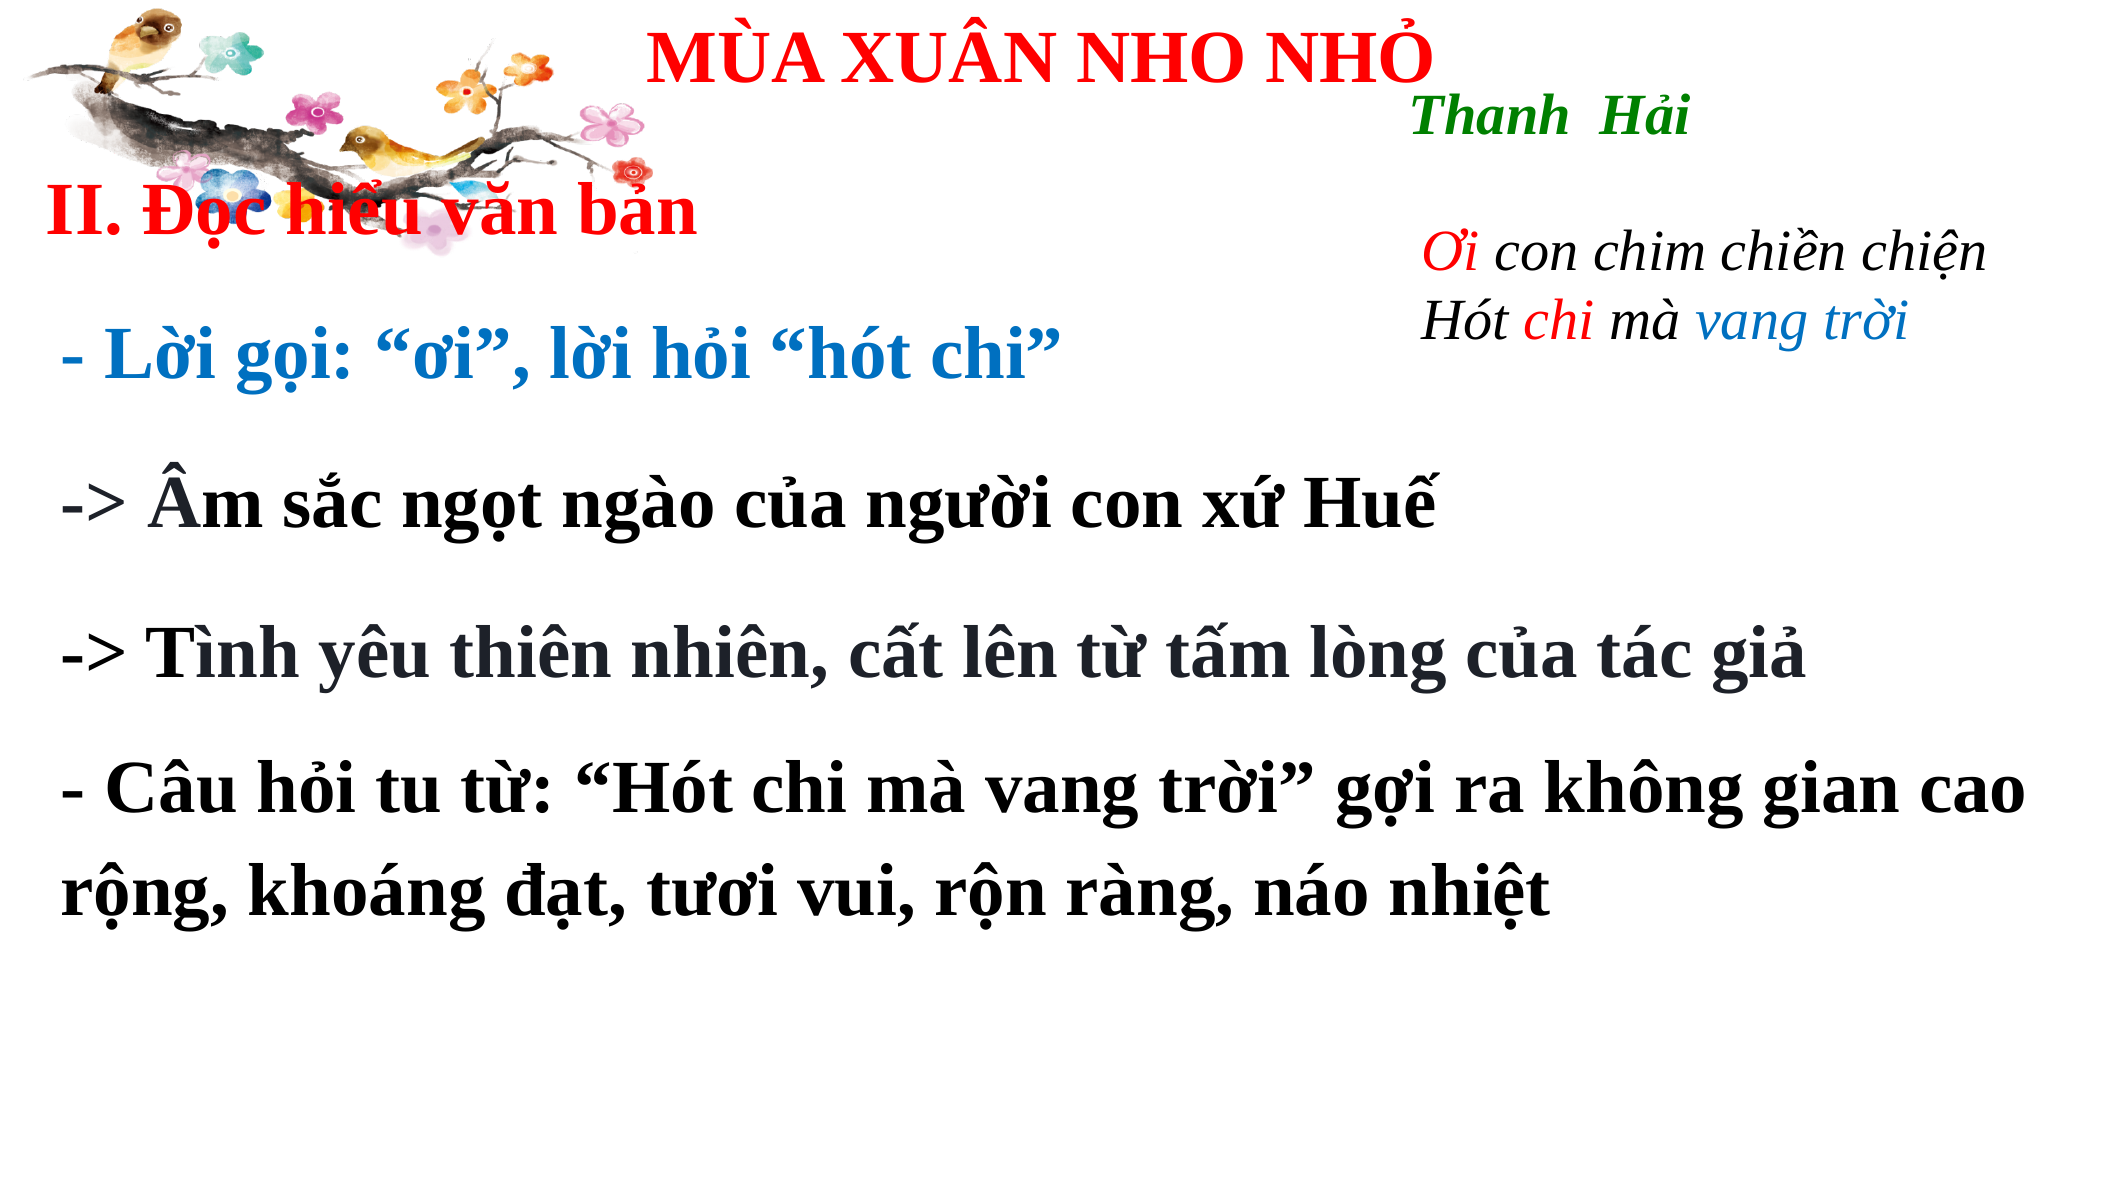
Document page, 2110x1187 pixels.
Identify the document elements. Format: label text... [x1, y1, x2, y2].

picture [0, 0, 700, 331]
text_box - Lời gọi: “ơi”, lời hỏi “hót chi” -> Âm sắc ngọt ngào của người con xứ Huế -> Tình yêu thiên nhiên, cất lên từ tấm lòng của tác giả [45, 282, 2083, 700]
text_box - Câu hỏi tu từ: “Hót chi mà vang trời” gợi ra không gian cao rộng, khoáng đạt, tươi vui, rộn ràng, náo nhiệt [45, 716, 2043, 939]
text_box Ơi con chim chiền chiện Hót chi mà vang trời [1406, 204, 2083, 282]
text_box Mùa xuân nho nhỏ [700, 0, 2088, 105]
text_box Thanh Hải [1379, 68, 1868, 154]
